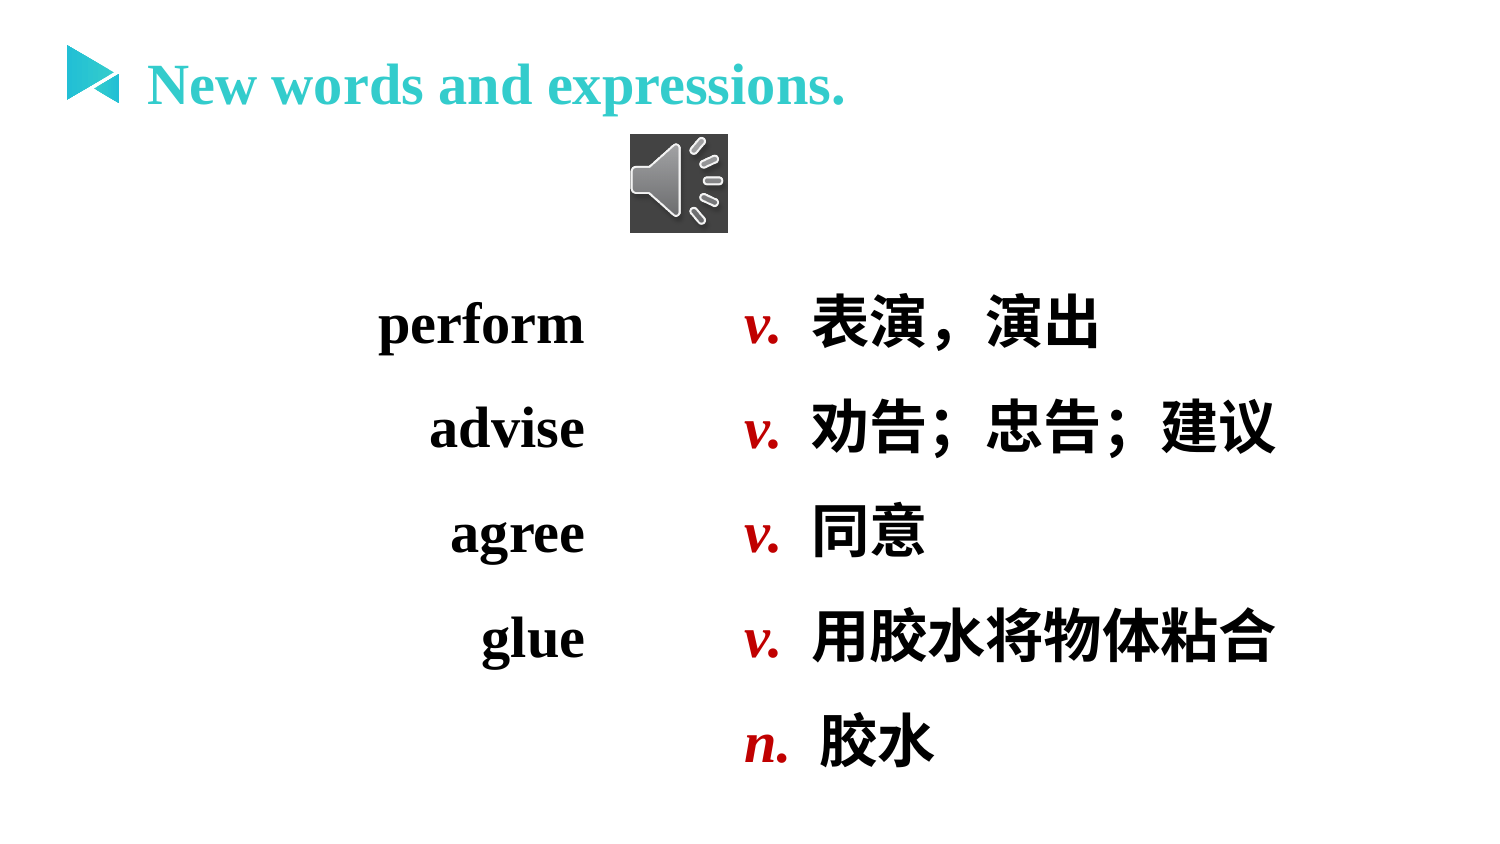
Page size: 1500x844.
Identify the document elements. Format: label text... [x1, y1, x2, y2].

picture [419, 105, 1000, 739]
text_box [66, 38, 939, 125]
text_box perform advise agree glue [103, 242, 419, 677]
text_box v. 表演，演出 v. 劝告；忠告；建议 v. 同意 v. 用胶水将物体粘合 n. 胶水 [729, 242, 1443, 782]
